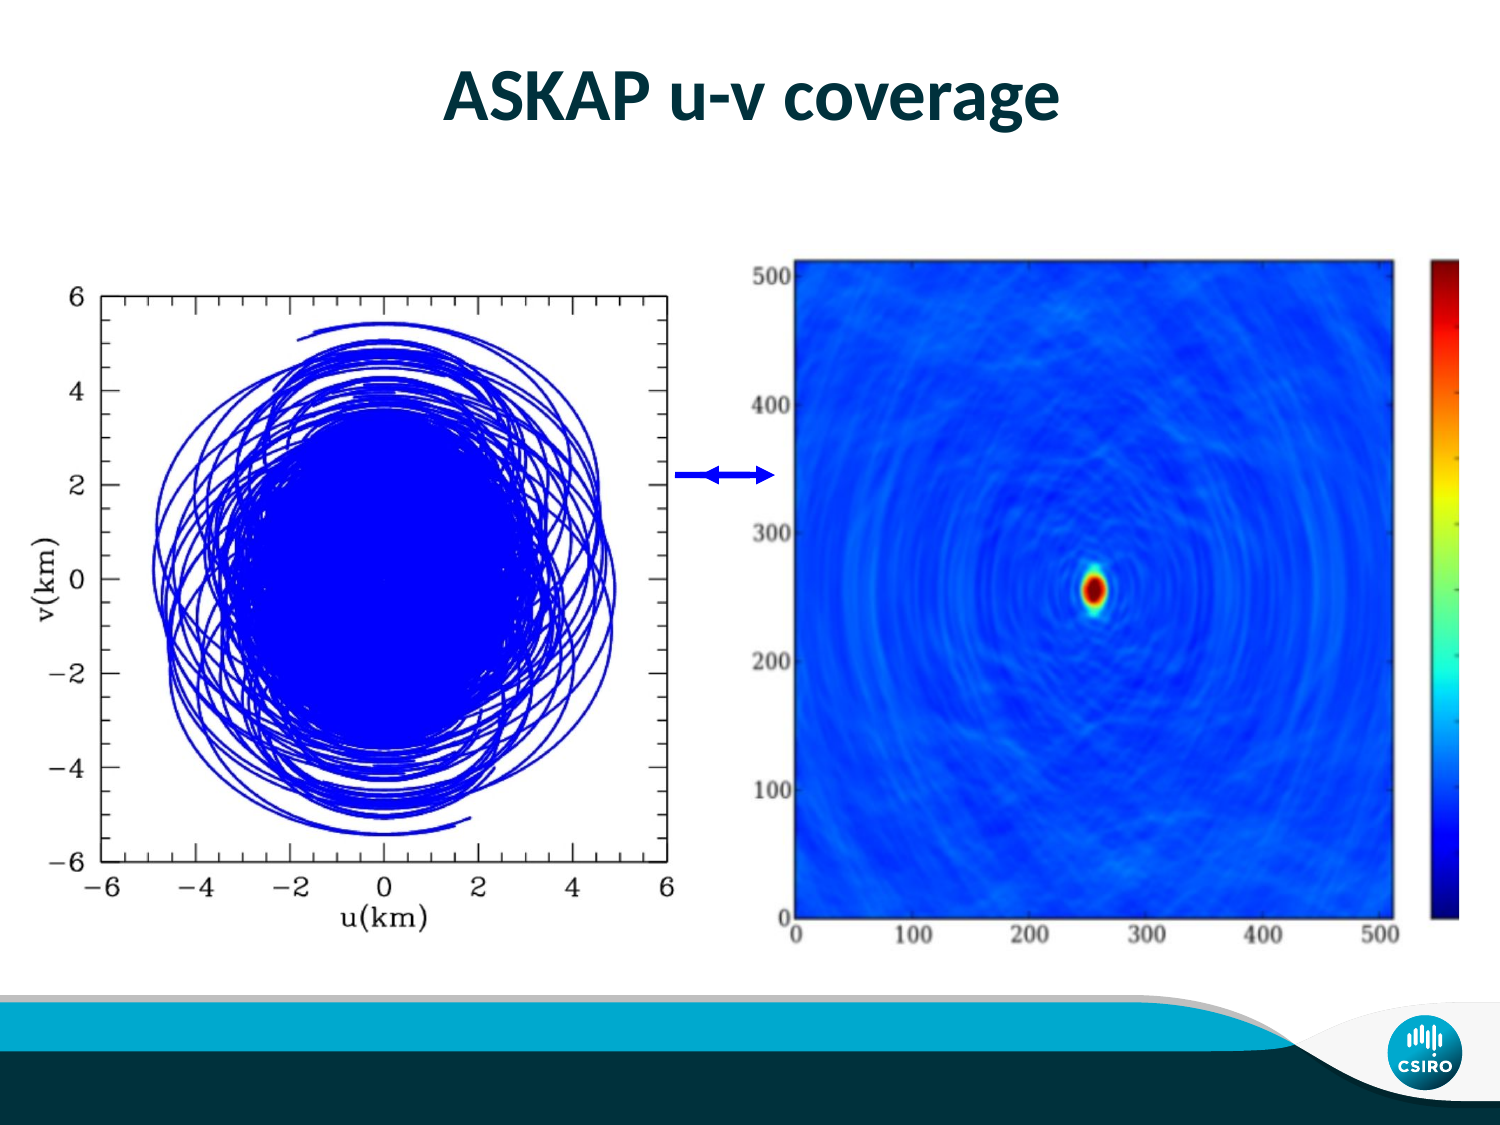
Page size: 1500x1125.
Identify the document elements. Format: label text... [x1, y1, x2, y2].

text_box [702, 468, 713, 474]
picture [24, 249, 698, 937]
picture [749, 249, 1460, 951]
text_box [702, 476, 713, 482]
title ASKAP u-v coverage [58, 45, 1447, 185]
